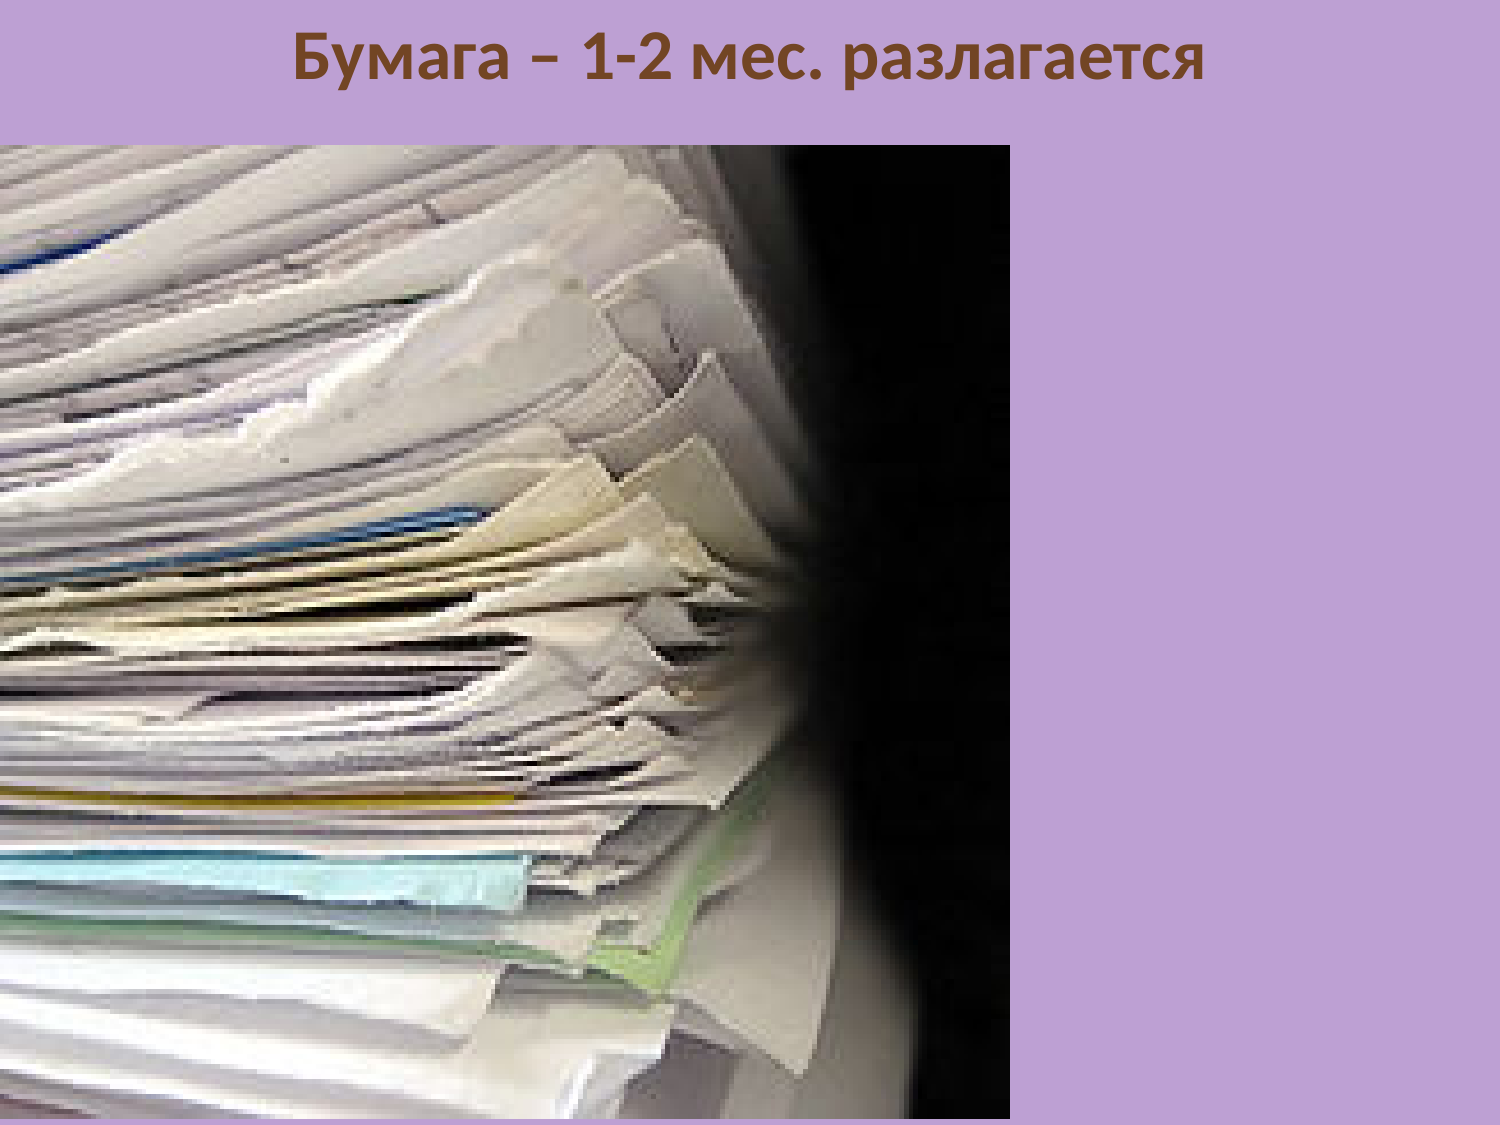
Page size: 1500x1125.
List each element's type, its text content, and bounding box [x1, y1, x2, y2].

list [0, 145, 1010, 1120]
title Бумага – 1-2 мес. разлагается [75, 0, 1425, 188]
